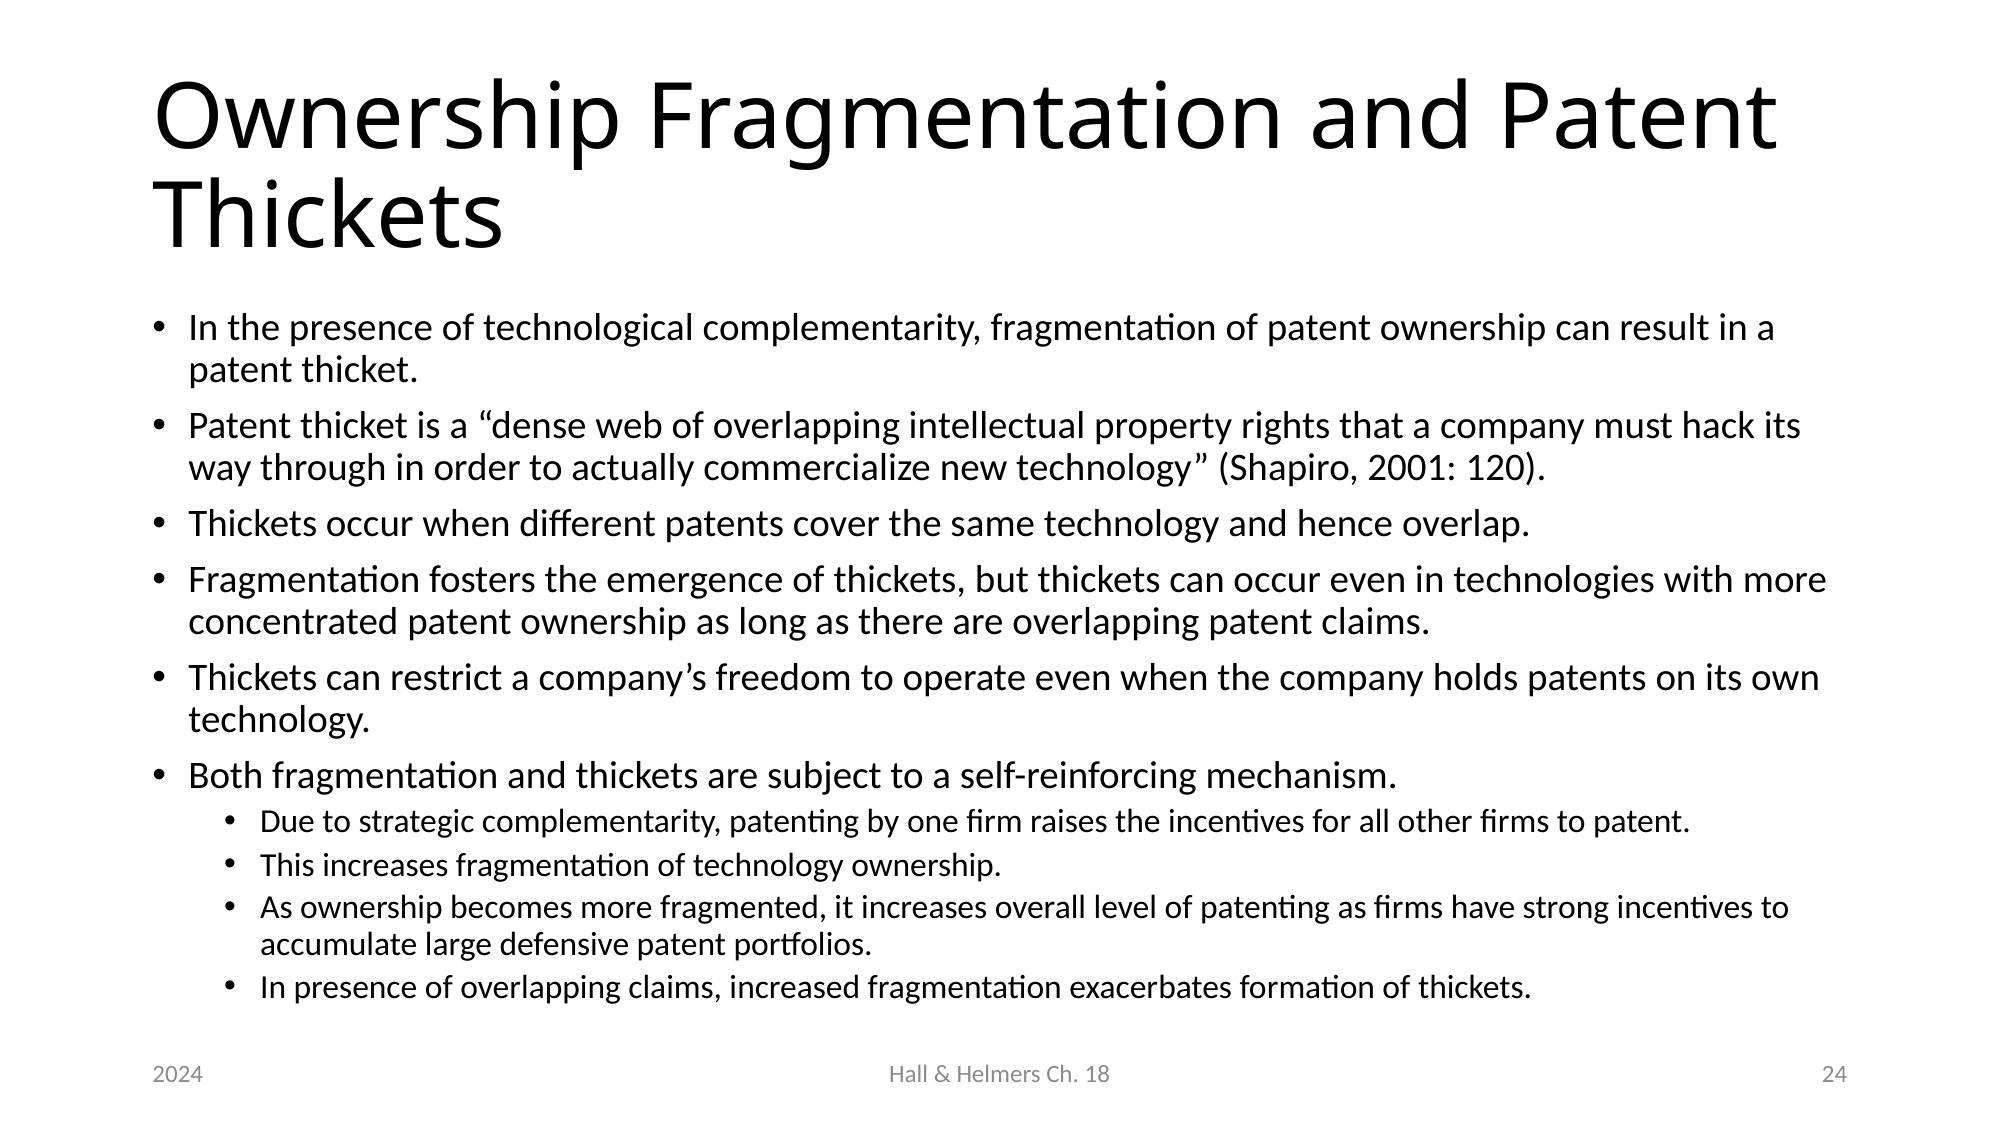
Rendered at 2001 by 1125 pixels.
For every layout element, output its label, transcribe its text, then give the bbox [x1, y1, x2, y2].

slide_number 2024 [137, 1042, 588, 1103]
list In the presence of technological complementarity, fragmentation of patent ownership can result in a patent thicket. Patent thicket is a “dense web of overlapping intellectual property rights that a company must hack its way through in order to actually commercialize new technology” (Shapiro, 2001: 120). Thickets occur when different patents cover the same technology and hence overlap. Fragmentation fosters the emergence of thickets, but thickets can occur even in technologies with more concentrated patent ownership as long as there are overlapping patent claims. Thickets can restrict a company’s freedom to operate even when the company holds patents on its own technology. Both fragmentation and thickets are subject to a self-reinforcing mechanism. Due to strategic complementarity, patenting by one firm raises the incentives for all other firms to patent. This increases fragmentation of technology ownership. As ownership becomes more fragmented, it increases overall level of patenting as firms have strong incentives to accumulate large defensive patent portfolios. In presence of overlapping claims, increased fragmentation exacerbates formation of thickets. [137, 299, 1863, 1014]
slide_number 24 [1412, 1042, 1863, 1103]
title Ownership Fragmentation and Patent Thickets [137, 59, 1863, 278]
footer Hall & Helmers Ch. 18 [662, 1042, 1338, 1103]
